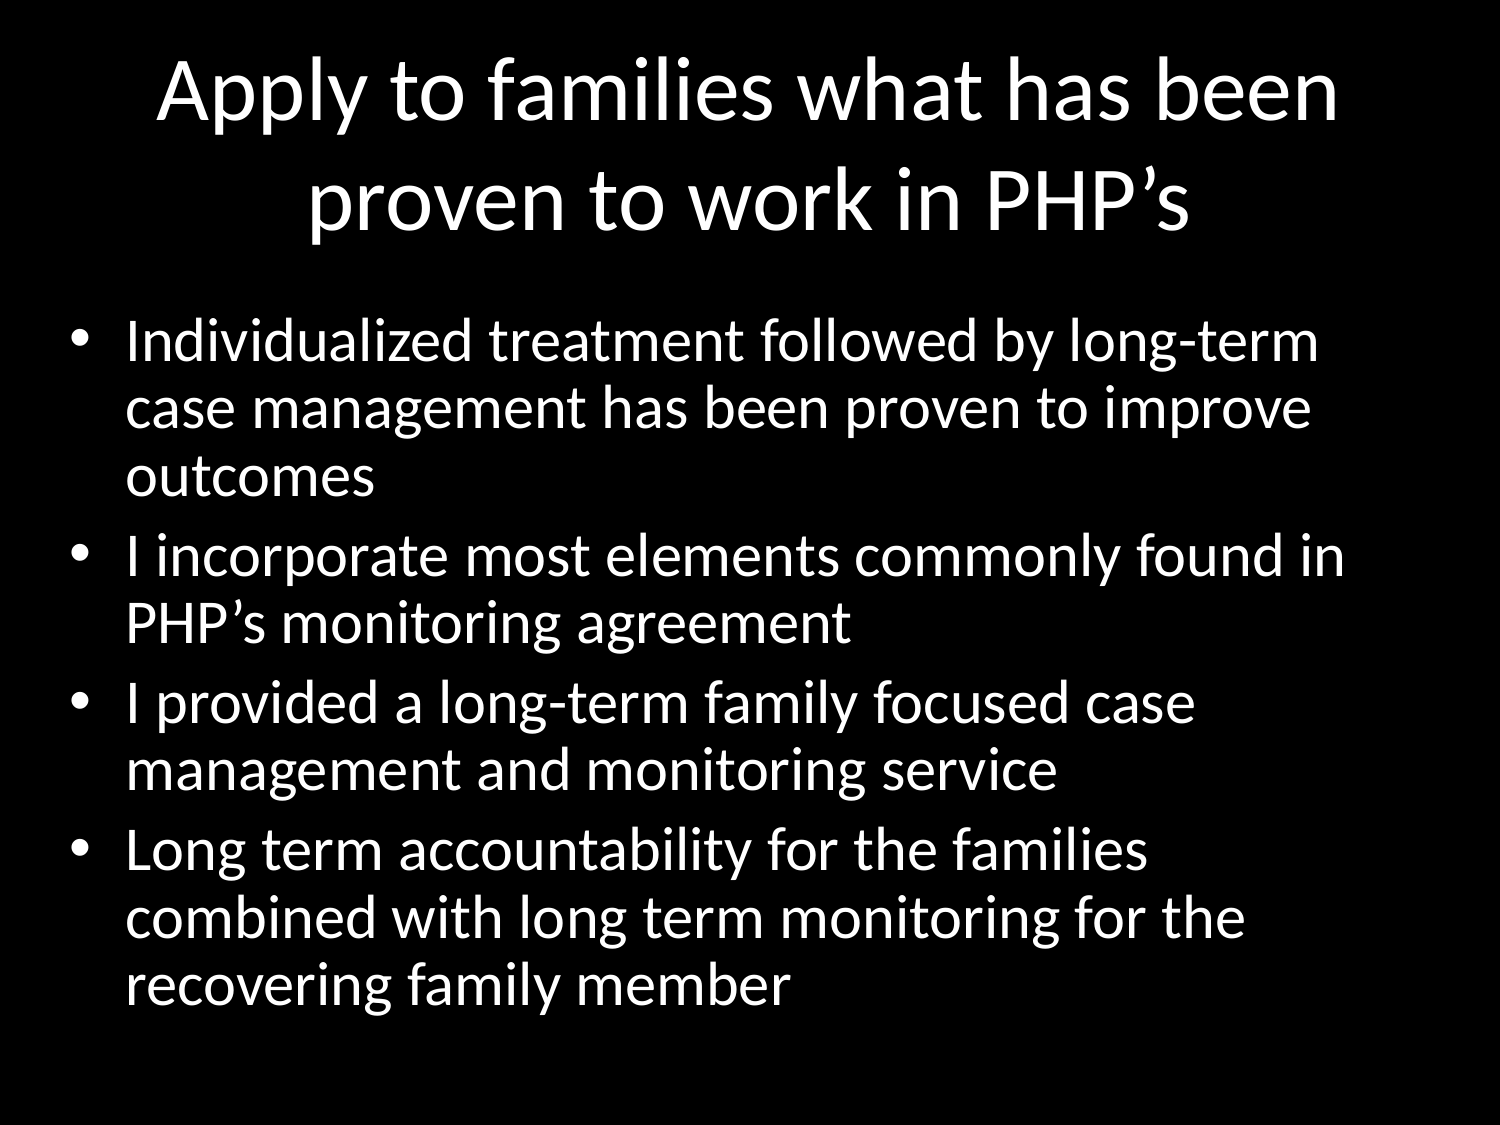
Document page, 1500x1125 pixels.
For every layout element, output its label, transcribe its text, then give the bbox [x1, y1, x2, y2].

list Individualized treatment followed by long-term case management has been proven to improve outcomes I incorporate most elements commonly found in PHP’s monitoring agreement I provided a long-term family focused case management and monitoring service Long term accountability for the families combined with long term monitoring for the recovering family member [54, 299, 1405, 1043]
title Apply to families what has been proven to work in PHP’s [74, 44, 1426, 233]
